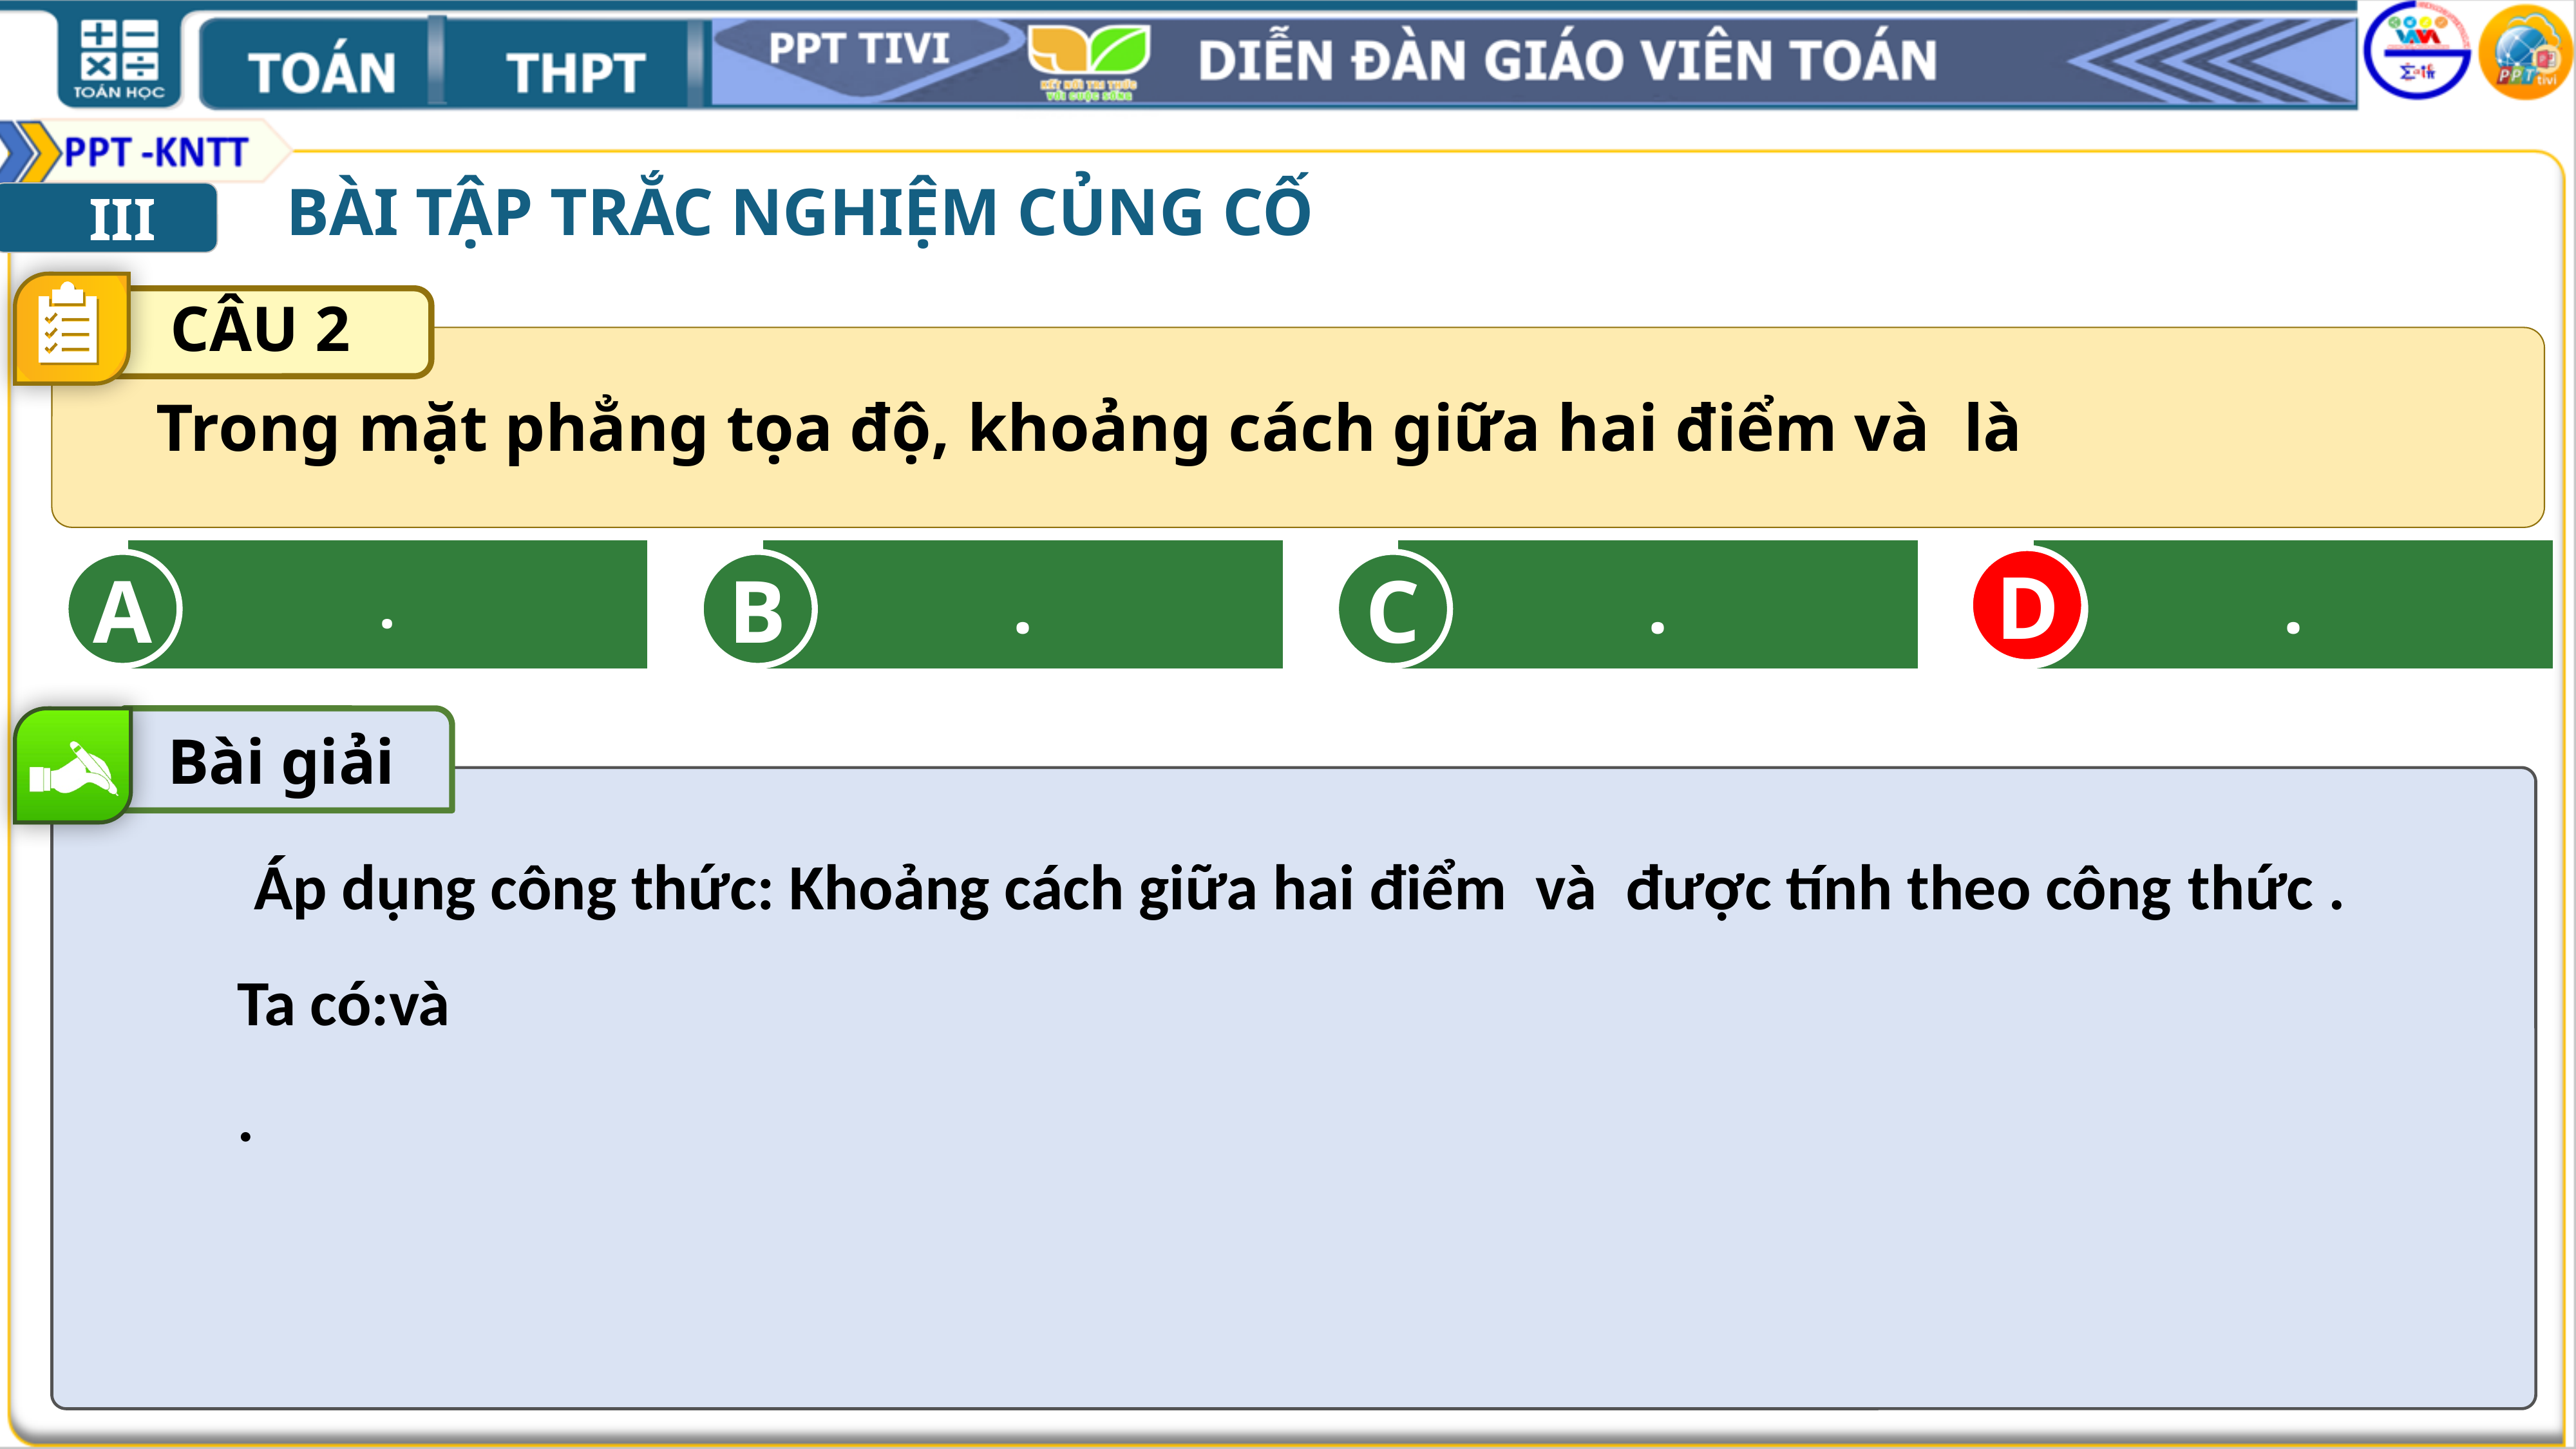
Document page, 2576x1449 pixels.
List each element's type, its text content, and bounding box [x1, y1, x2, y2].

picture [0, 0, 2576, 1449]
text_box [15, 708, 2536, 1409]
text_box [15, 273, 2544, 527]
text_box III [79, 254, 166, 257]
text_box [0, 166, 2069, 254]
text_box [65, 539, 2554, 670]
